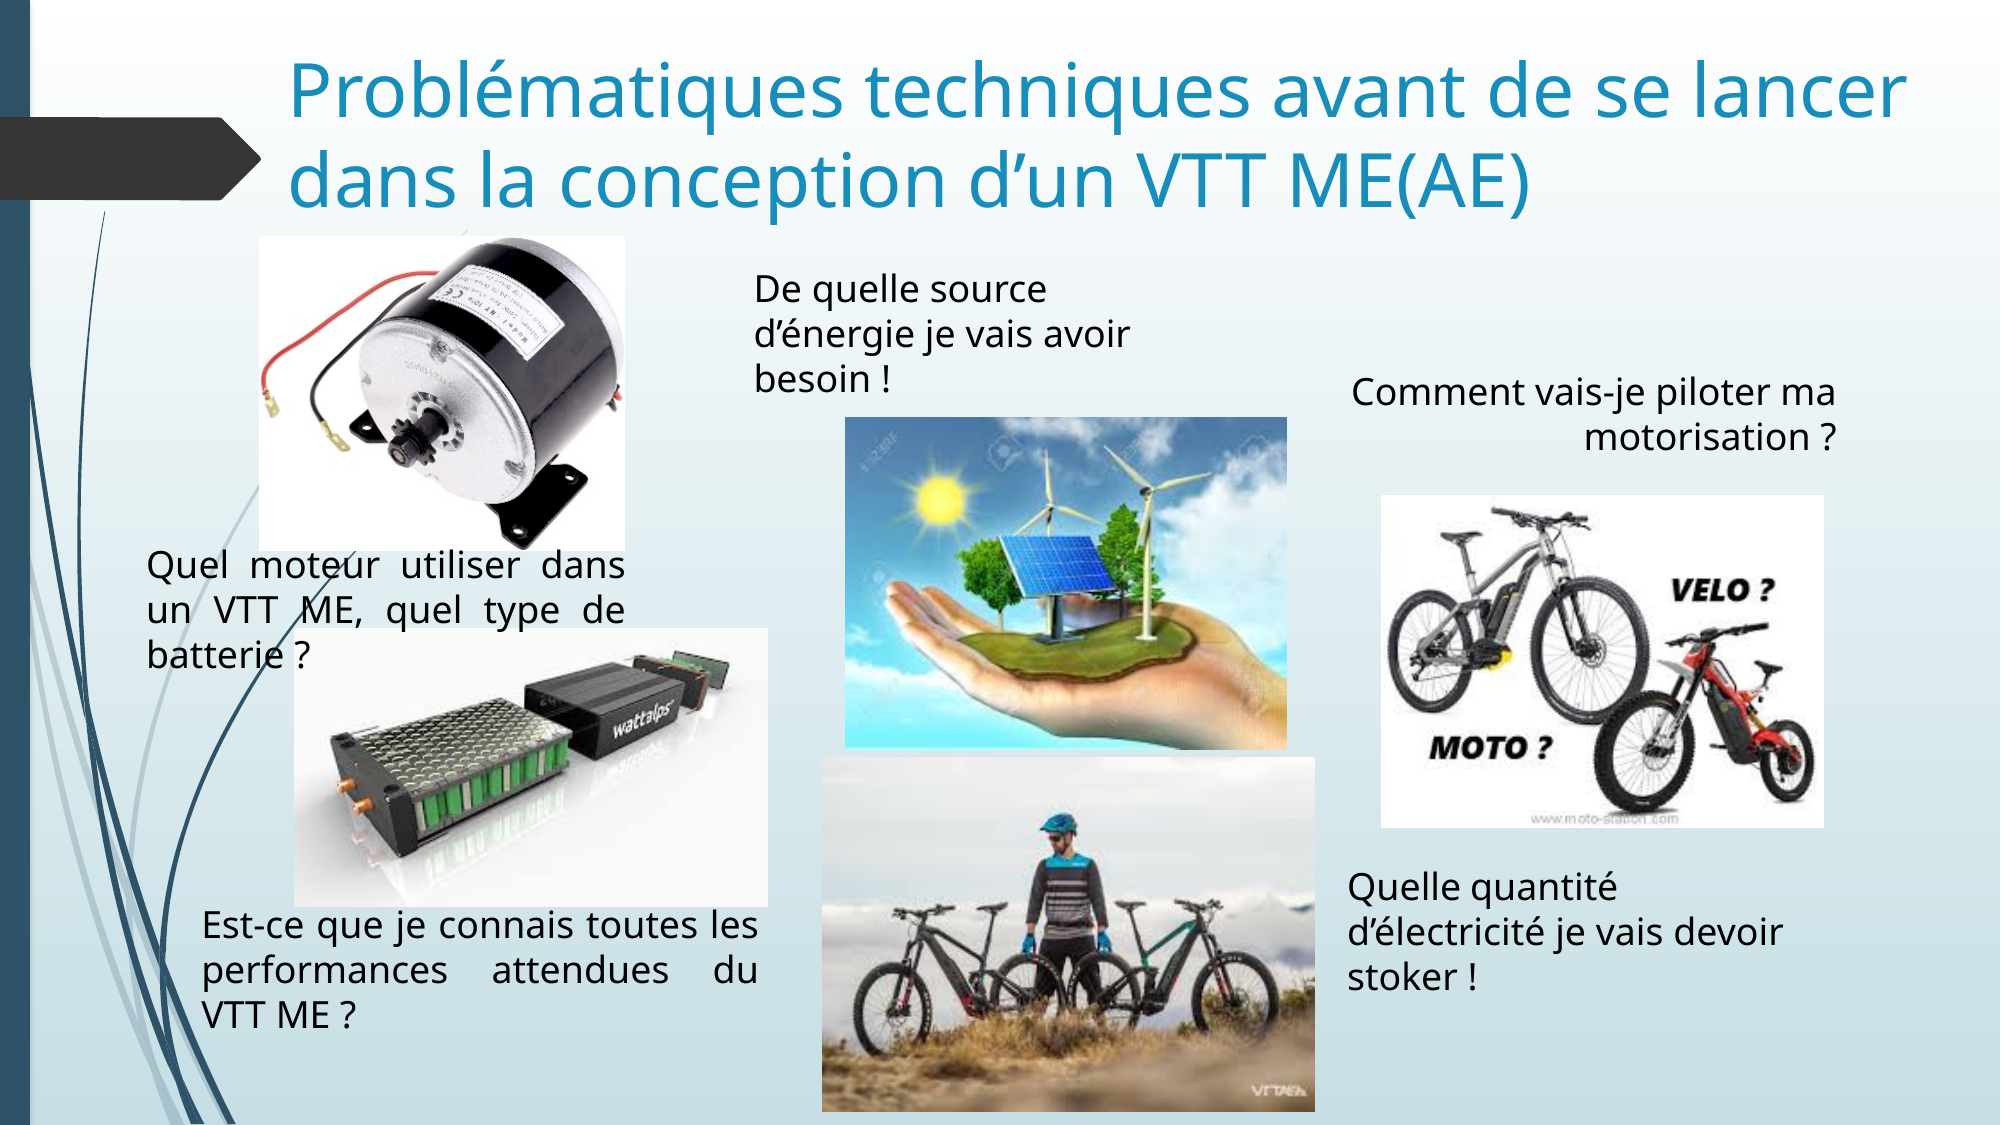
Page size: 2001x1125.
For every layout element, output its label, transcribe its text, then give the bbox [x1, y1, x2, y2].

picture [294, 628, 769, 907]
text_box Quel moteur utiliser dans un VTT ME, quel type de batterie ? [131, 534, 642, 684]
text_box Comment vais-je piloter ma motorisation ? [1154, 360, 1852, 466]
picture [844, 417, 1287, 750]
text_box Quelle quantité d’électricité je vais devoir stoker ! [1332, 855, 1806, 1006]
text_box De quelle source d’énergie je vais avoir besoin ! [738, 257, 1200, 408]
text_box Est-ce que je connais toutes les performances attendues du VTT ME ? [186, 893, 775, 1044]
picture [821, 756, 1316, 1113]
title Problématiques techniques avant de se lancer dans la conception d’un VTT ME(AE) [272, 35, 1984, 246]
picture [259, 236, 625, 551]
picture [1380, 495, 1825, 828]
